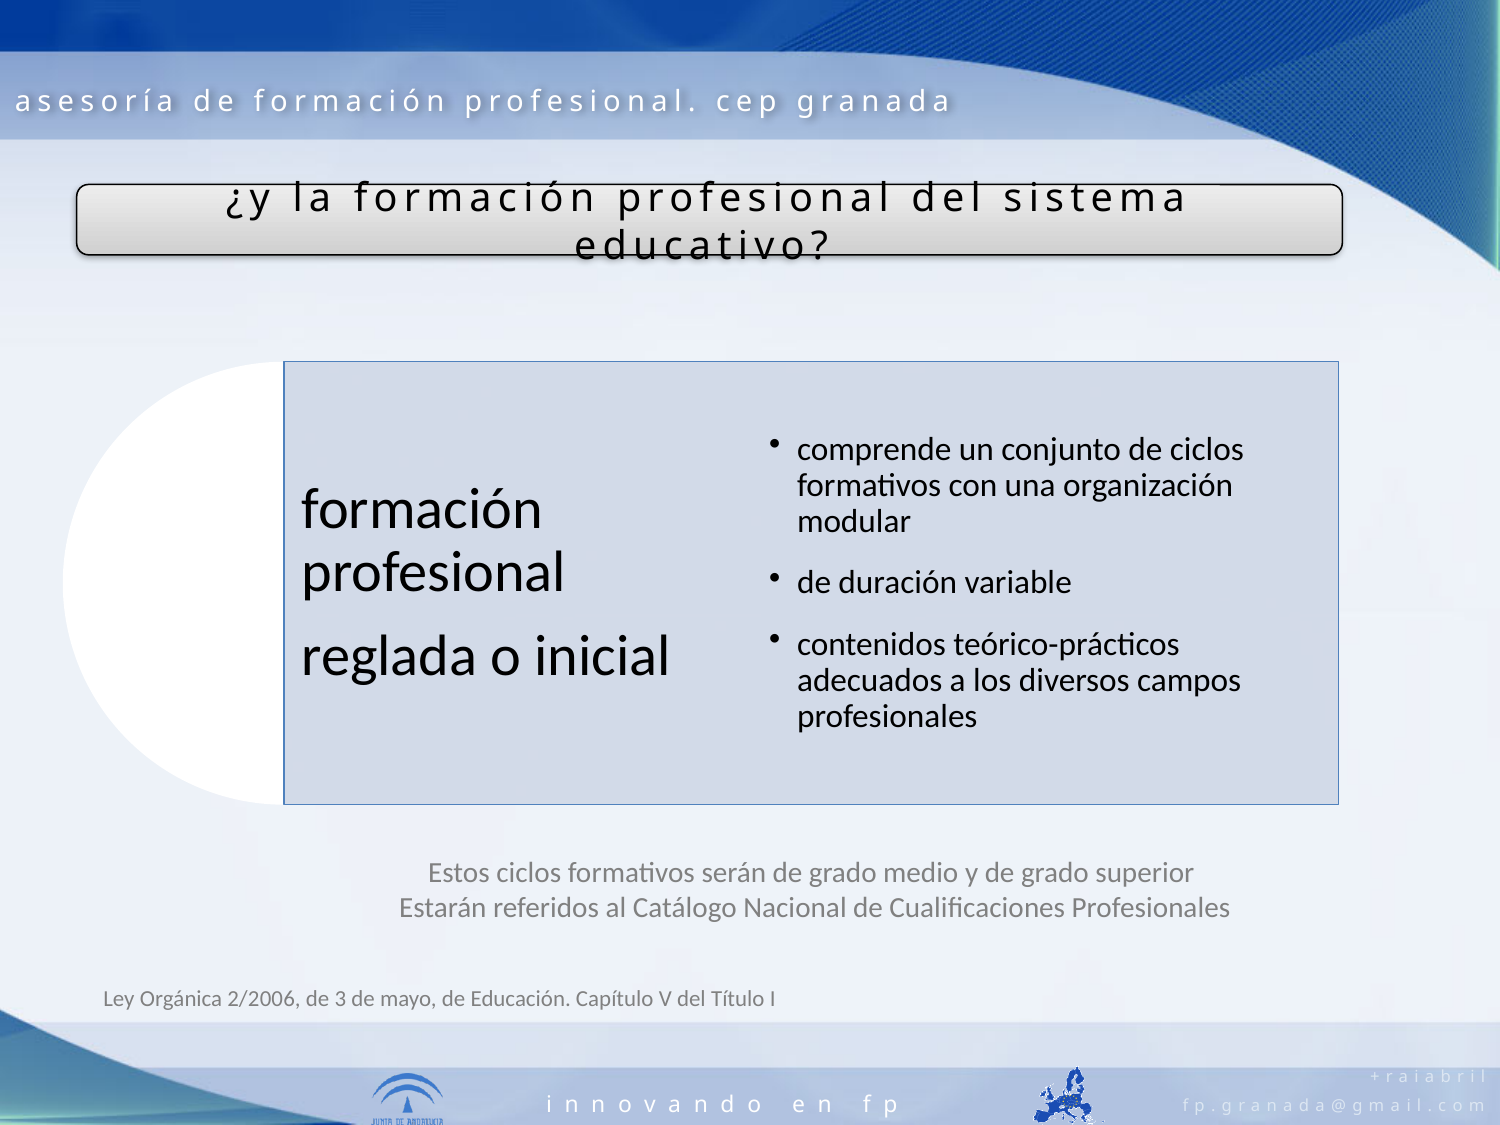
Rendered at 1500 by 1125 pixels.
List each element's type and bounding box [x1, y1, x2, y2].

text_box [88, 361, 1365, 805]
text_box [1149, 1058, 1500, 1123]
picture [0, 0, 1500, 1125]
